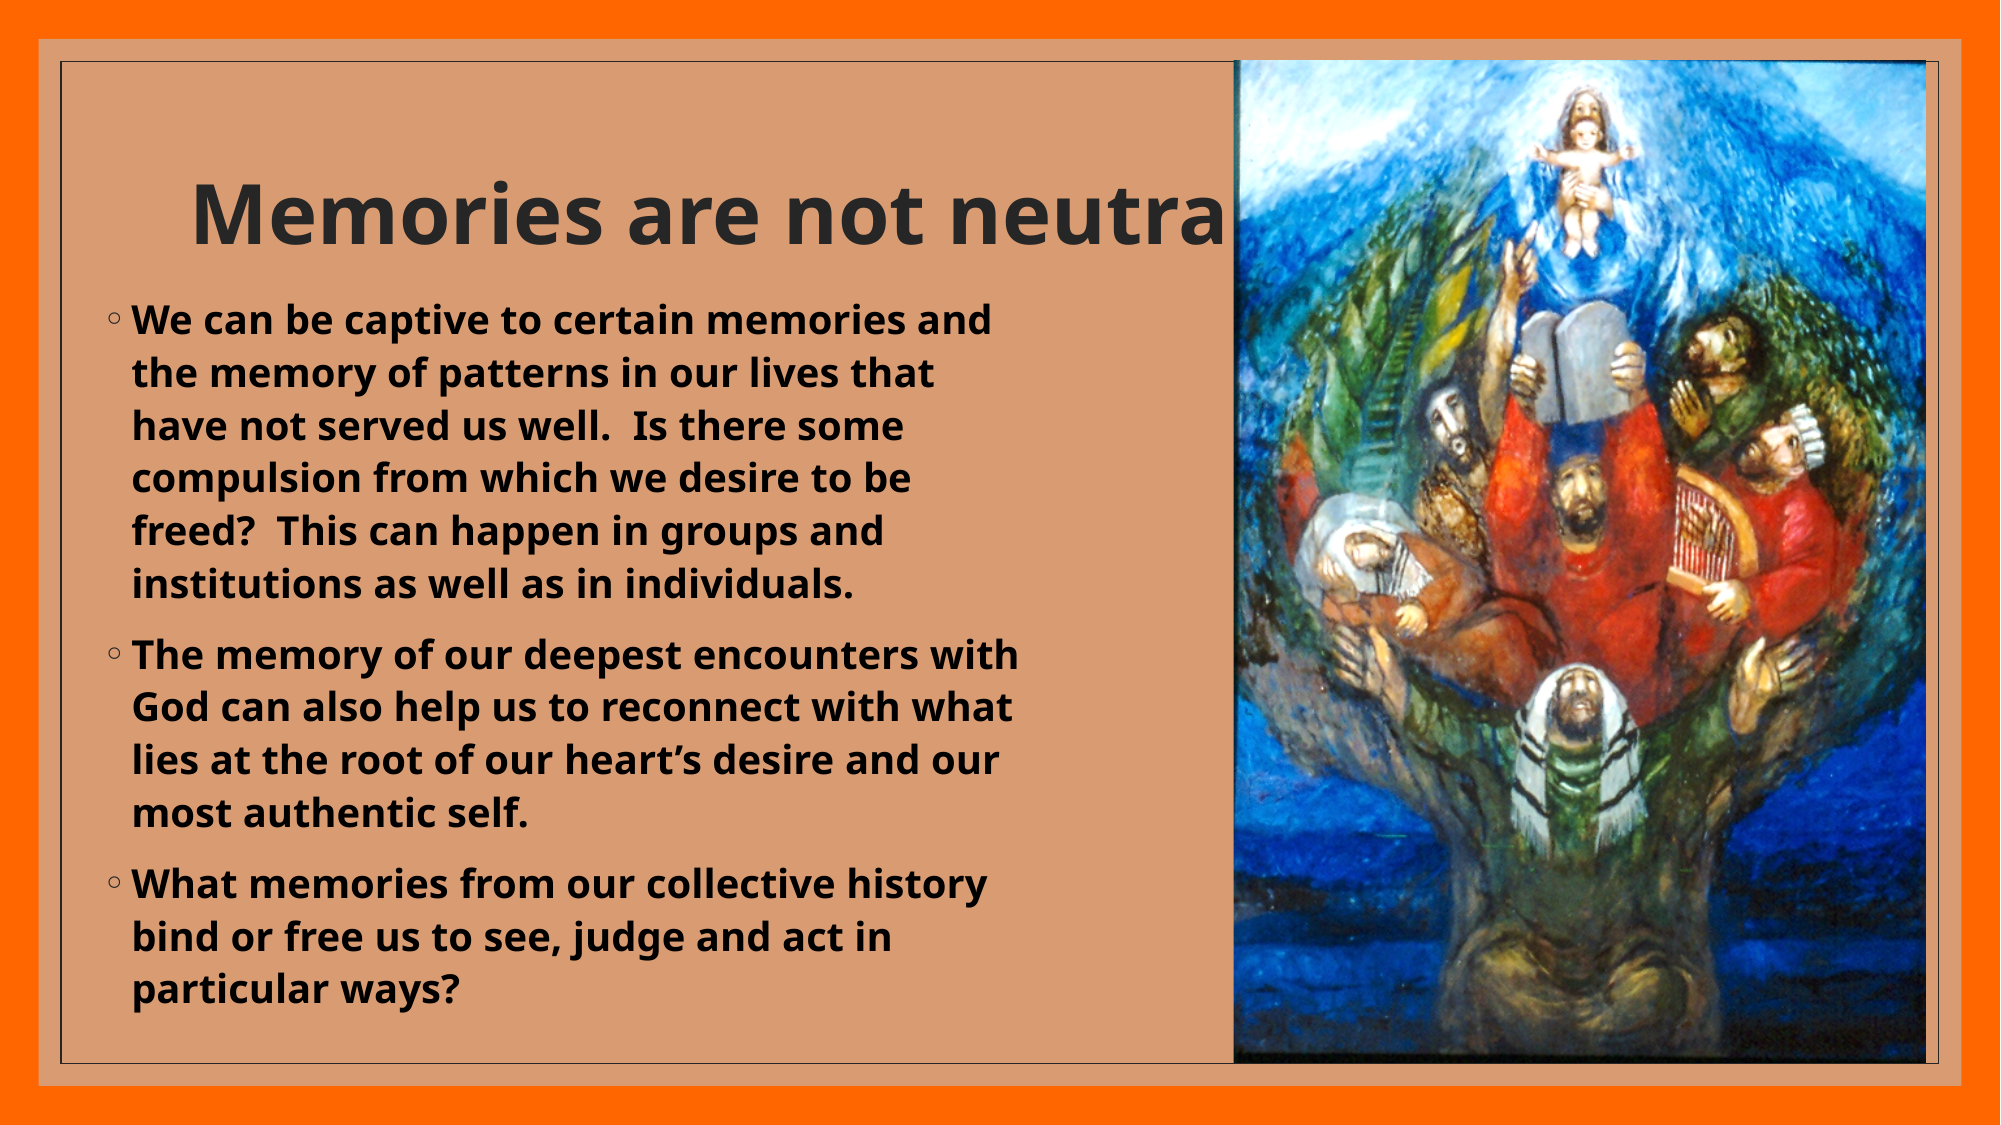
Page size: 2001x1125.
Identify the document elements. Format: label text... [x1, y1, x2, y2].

title Memories are not neutral [174, 105, 1227, 331]
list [1233, 59, 1926, 1063]
list We can be captive to certain memories and the memory of patterns in our lives that have not served us well. Is there some compulsion from which we desire to be freed? This can happen in groups and institutions as well as in individuals. The memory of our deepest encounters with God can also help us to reconnect with what lies at the root of our heart’s desire and our most authentic self. What memories from our collective history bind or free us to see, judge and act in particular ways? [87, 281, 1048, 1020]
